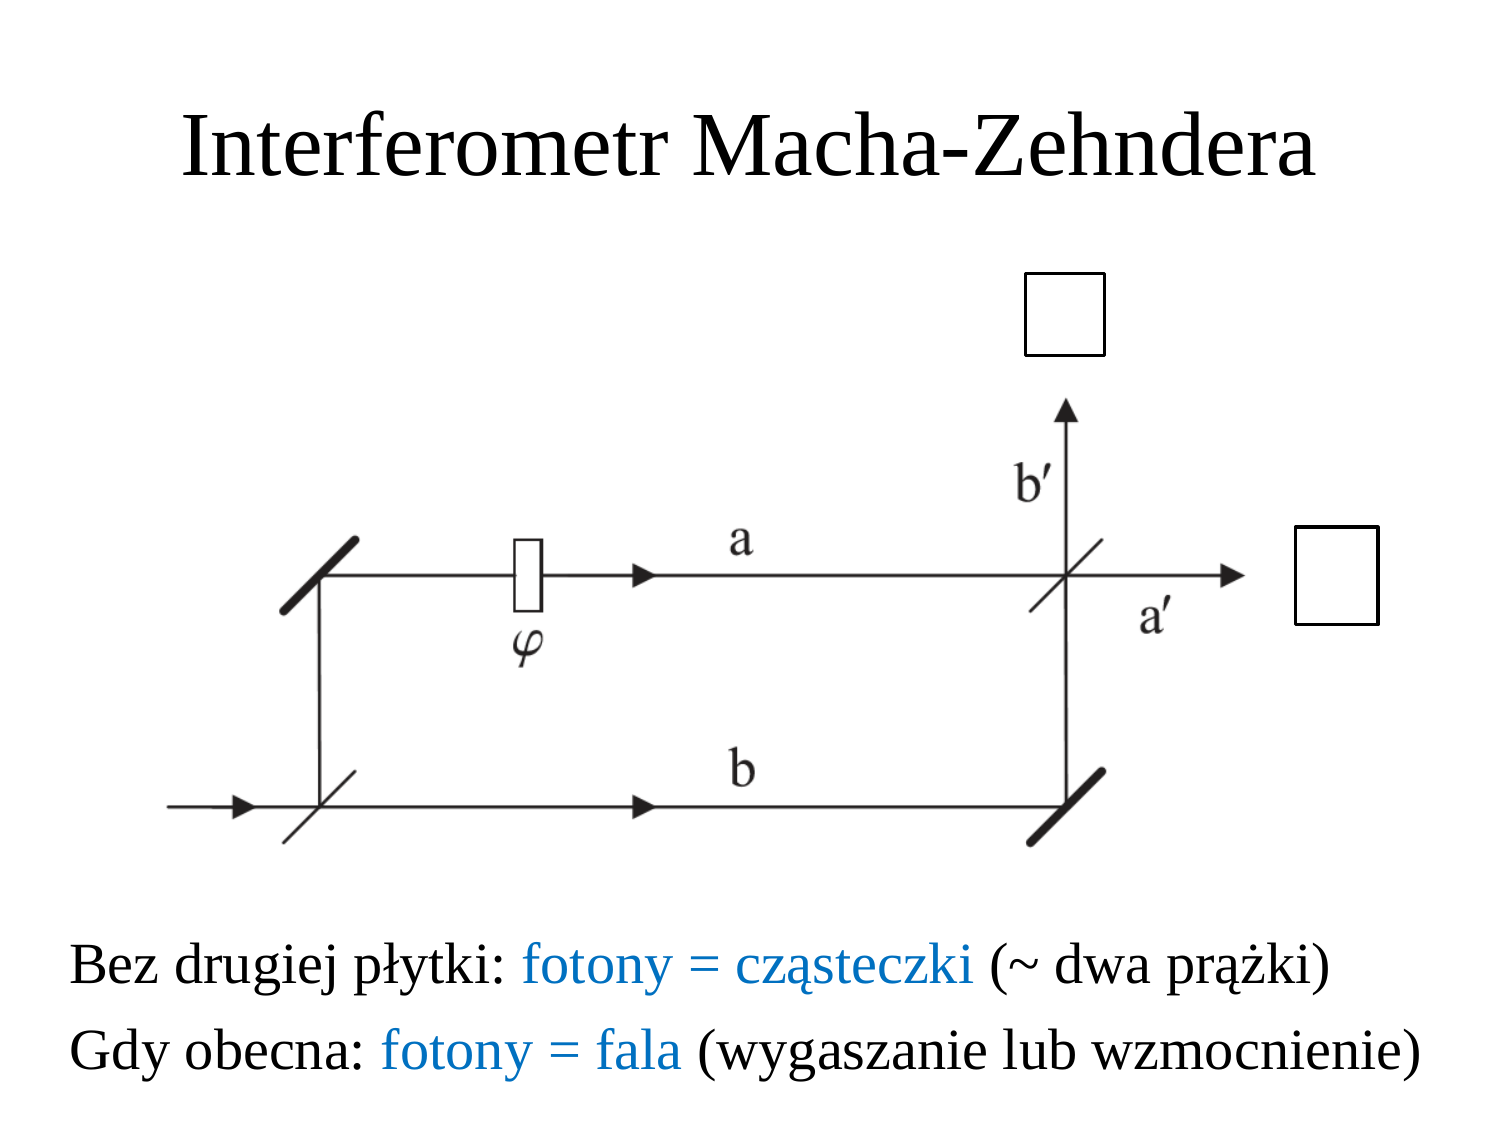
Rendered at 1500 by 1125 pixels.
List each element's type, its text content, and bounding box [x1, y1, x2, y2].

title Interferometr Macha-Zehndera [75, 45, 1425, 233]
text_box Gdy obecna: fotony = fala (wygaszanie lub wzmocnienie) [55, 1004, 1438, 1089]
text_box Bez drugiej płytki: fotony = cząsteczki (~ dwa prążki) [54, 918, 1347, 1003]
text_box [1024, 272, 1379, 626]
picture [112, 357, 1289, 893]
